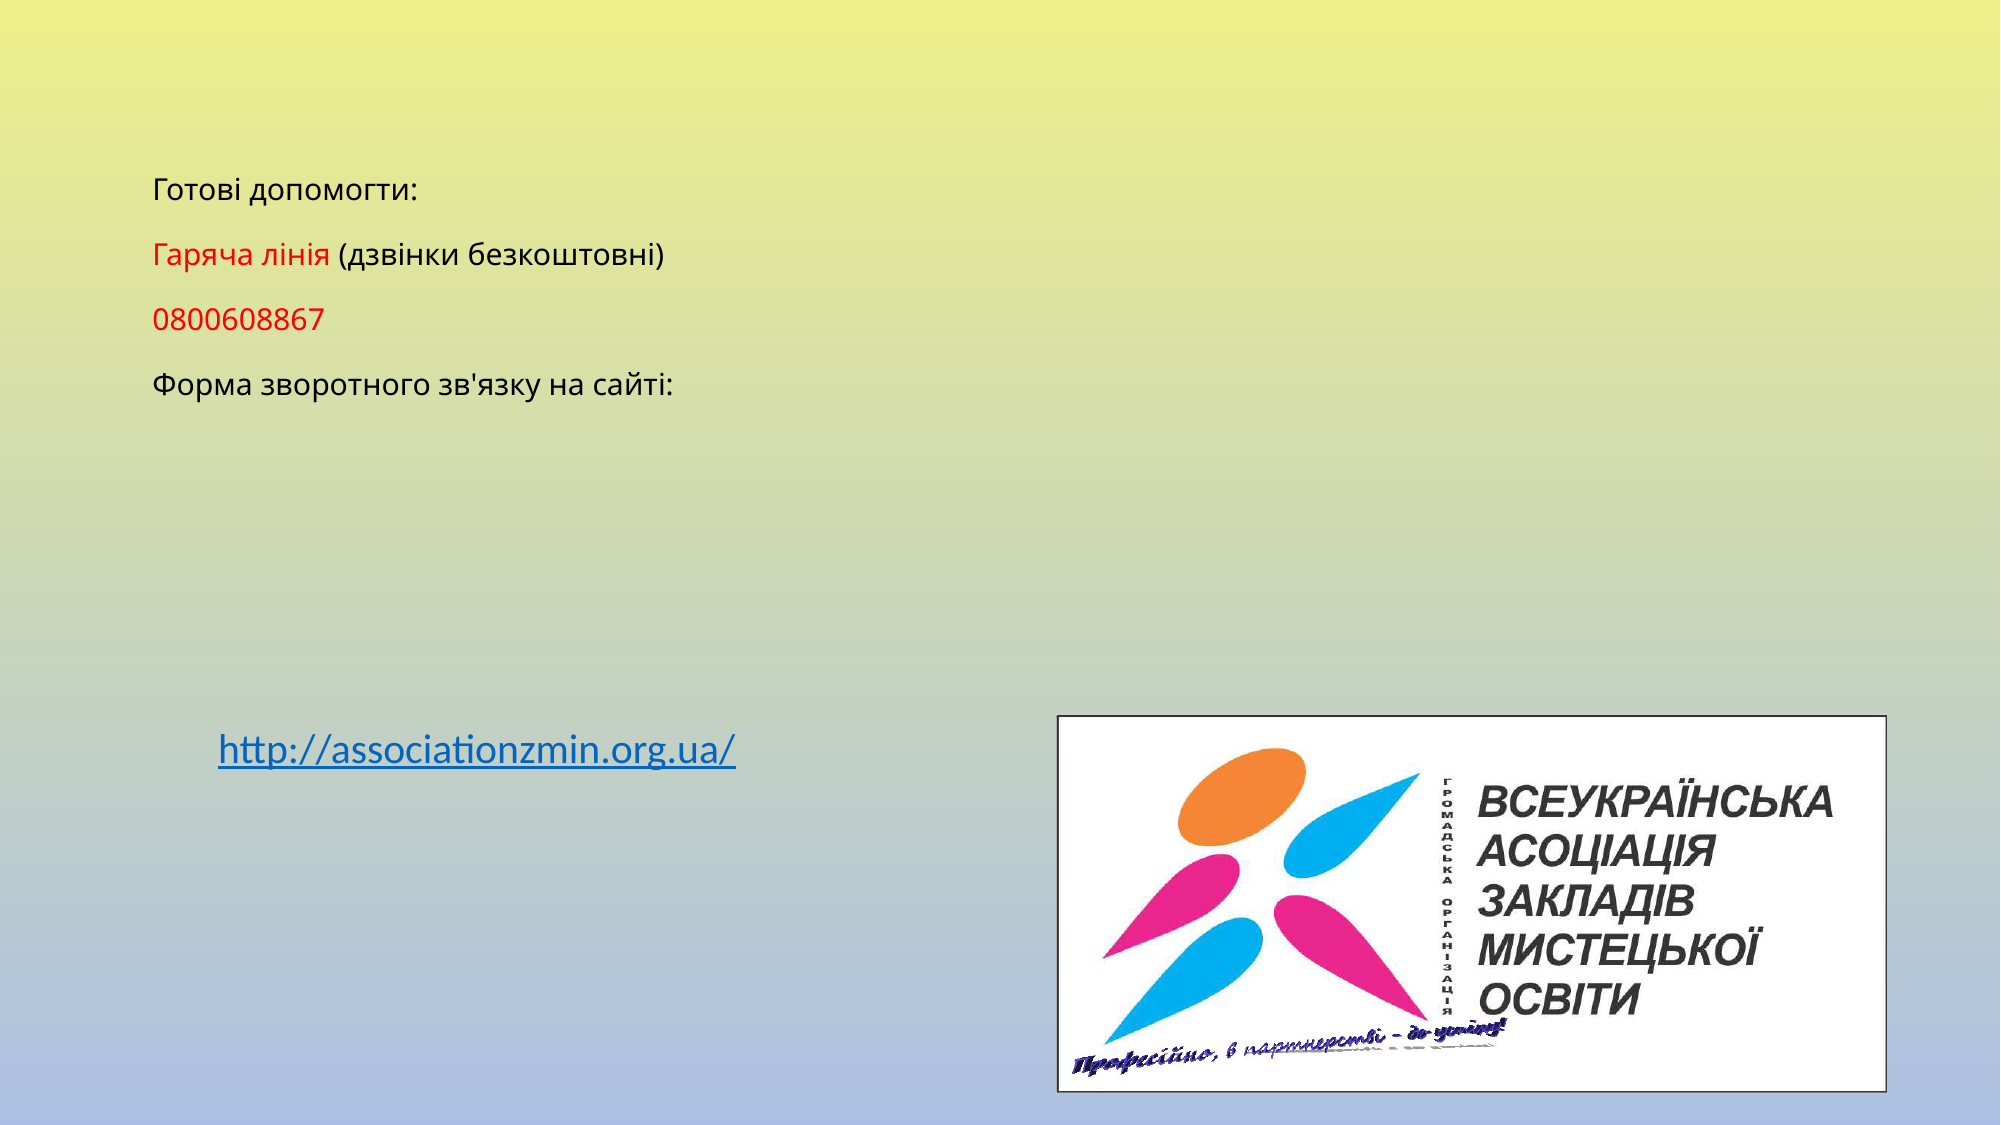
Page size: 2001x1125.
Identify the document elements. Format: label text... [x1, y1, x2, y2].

title Готові допомогти: Гаряча лінія (дзвінки безкоштовні) 0800608867 Форма зворотного зв'язку на сайті: [137, 133, 1863, 411]
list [1056, 714, 1887, 1093]
text_box http://associationzmin.org.ua/ [203, 714, 822, 780]
